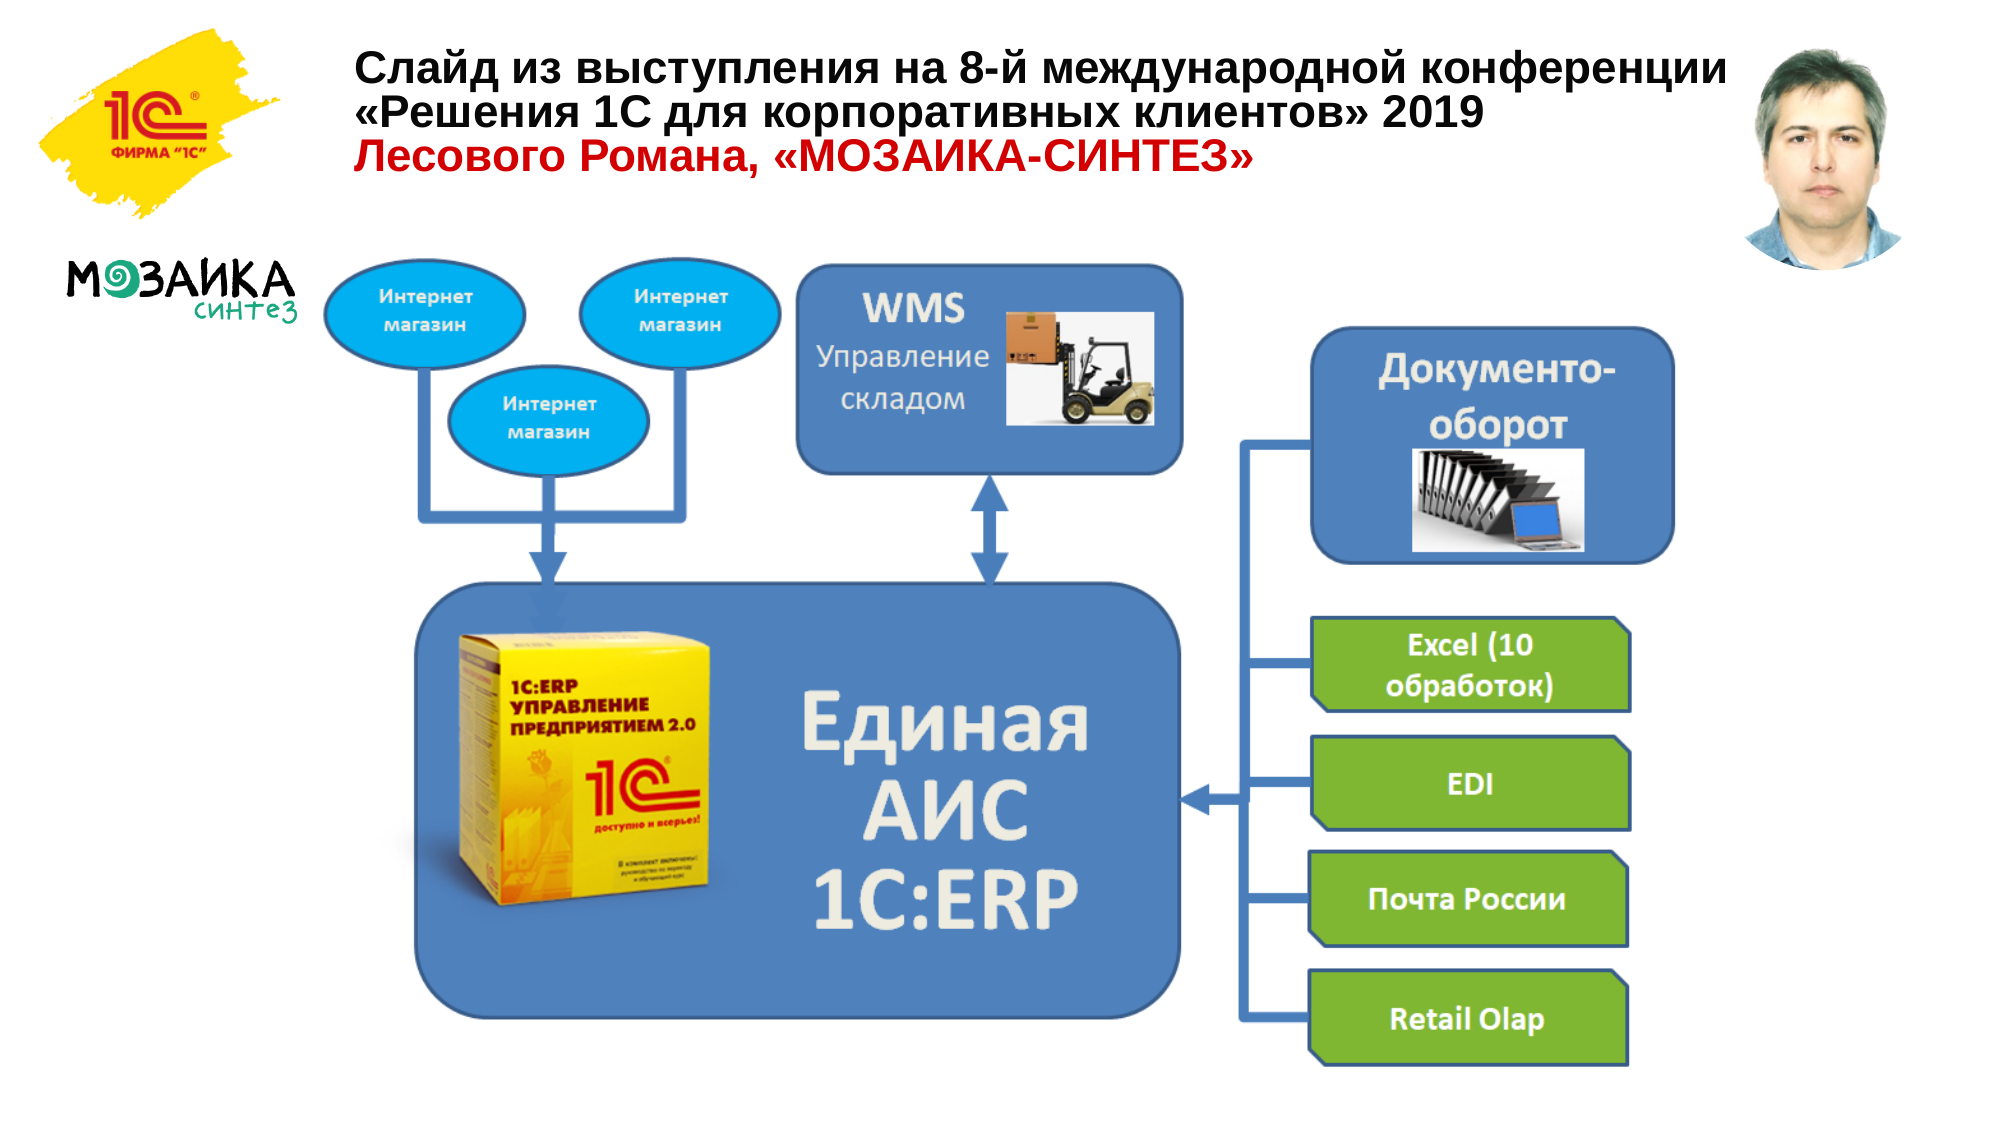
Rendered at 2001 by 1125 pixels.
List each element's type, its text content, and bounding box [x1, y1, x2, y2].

picture [312, 242, 1688, 1075]
picture [66, 257, 297, 325]
picture [31, 23, 286, 224]
text_box [1711, 175, 1936, 273]
title Cлайд из выступления на 8-й международной конференции «Решения 1С для корпоративных клиентов» 2019 Лесового Романа, «МОЗАИКА-СИНТЕЗ» [354, 48, 1950, 175]
